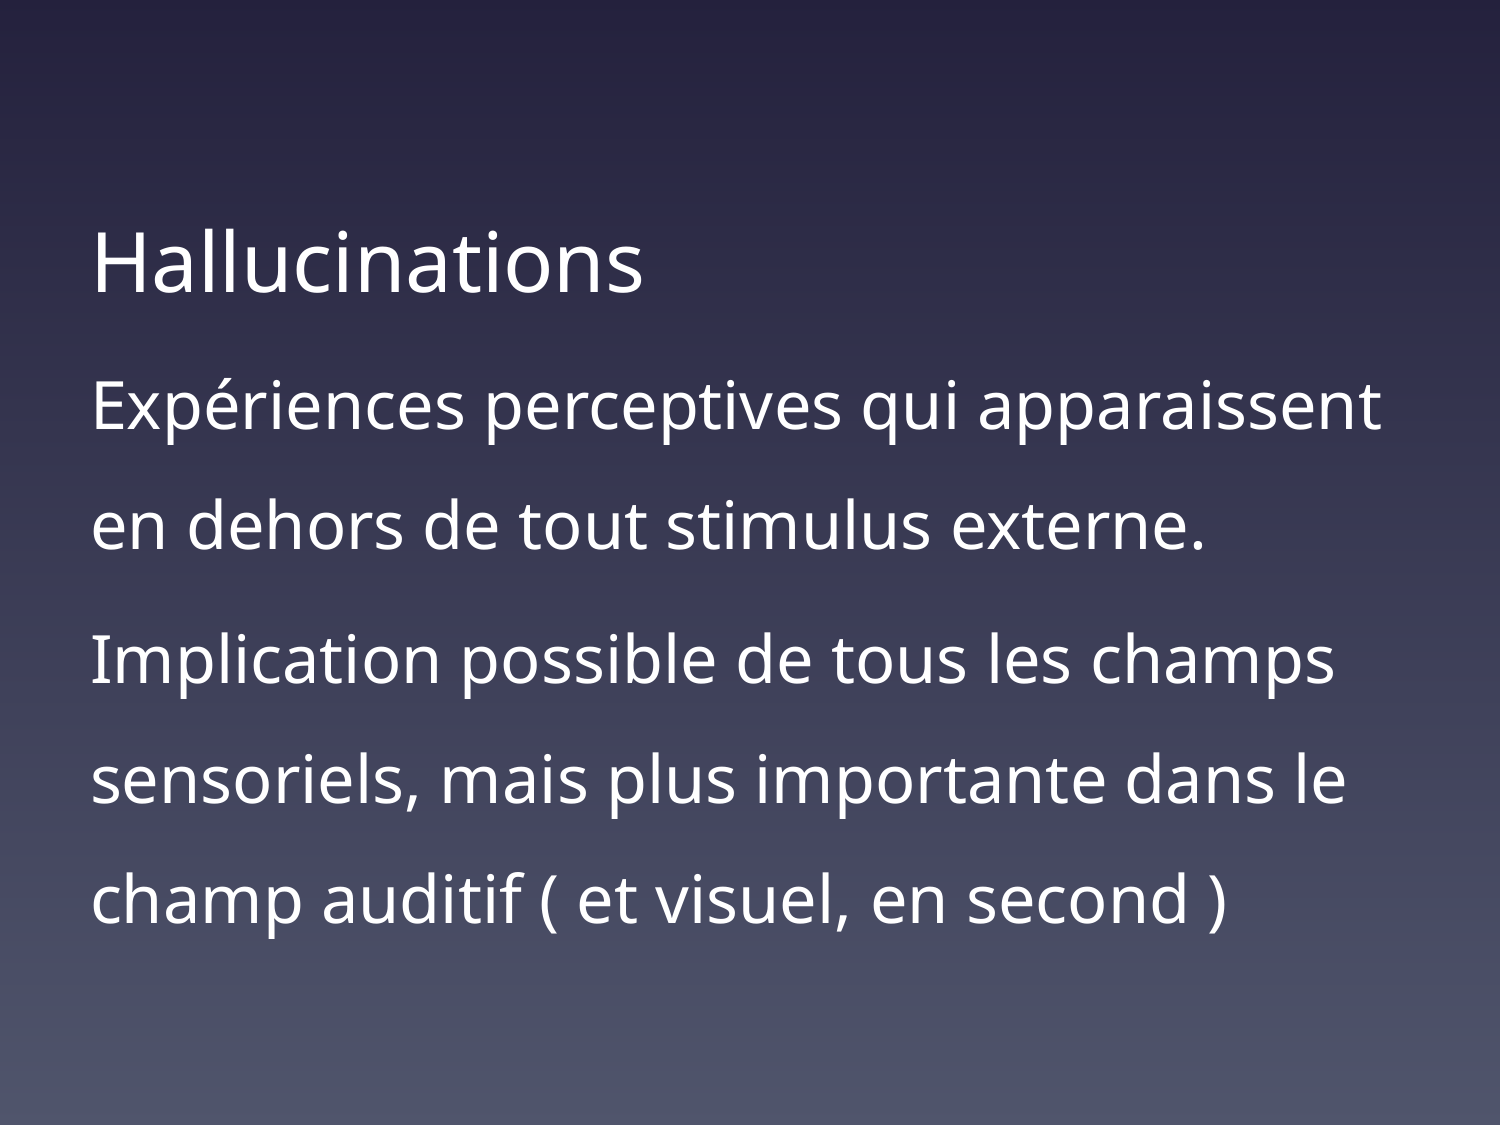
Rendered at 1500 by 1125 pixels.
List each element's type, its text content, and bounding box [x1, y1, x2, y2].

list Hallucinations Expériences perceptives qui apparaissent en dehors de tout stimulus externe. Implication possible de tous les champs sensoriels, mais plus importante dans le champ auditif ( et visuel, en second ) [75, 91, 1425, 1005]
